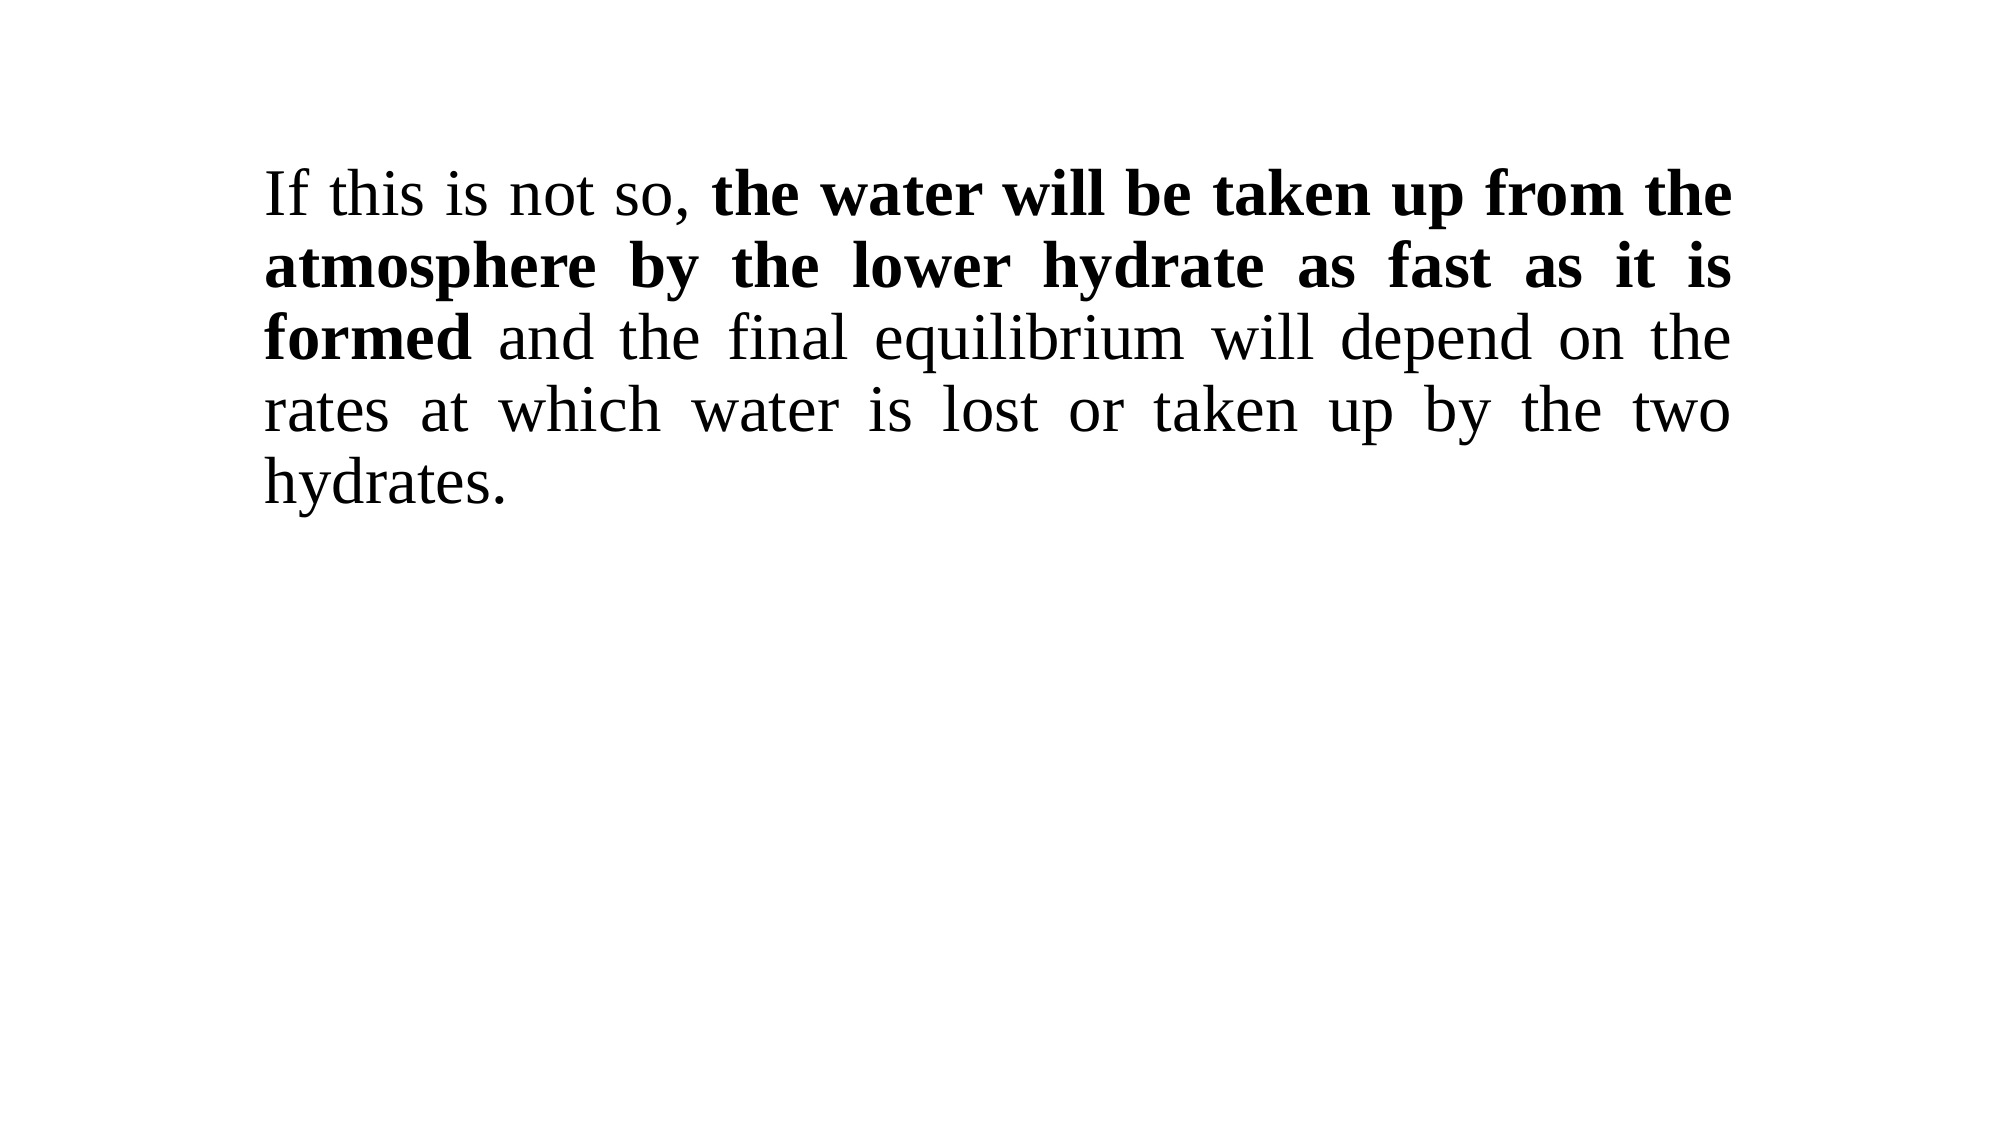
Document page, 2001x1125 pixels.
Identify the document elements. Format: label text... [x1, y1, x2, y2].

subtitle If this is not so, the water will be taken up from the atmosphere by the lower hydrate as fast as it is formed and the final equilibrium will depend on the rates at which water is lost or taken up by the two hydrates. [249, 149, 1750, 999]
